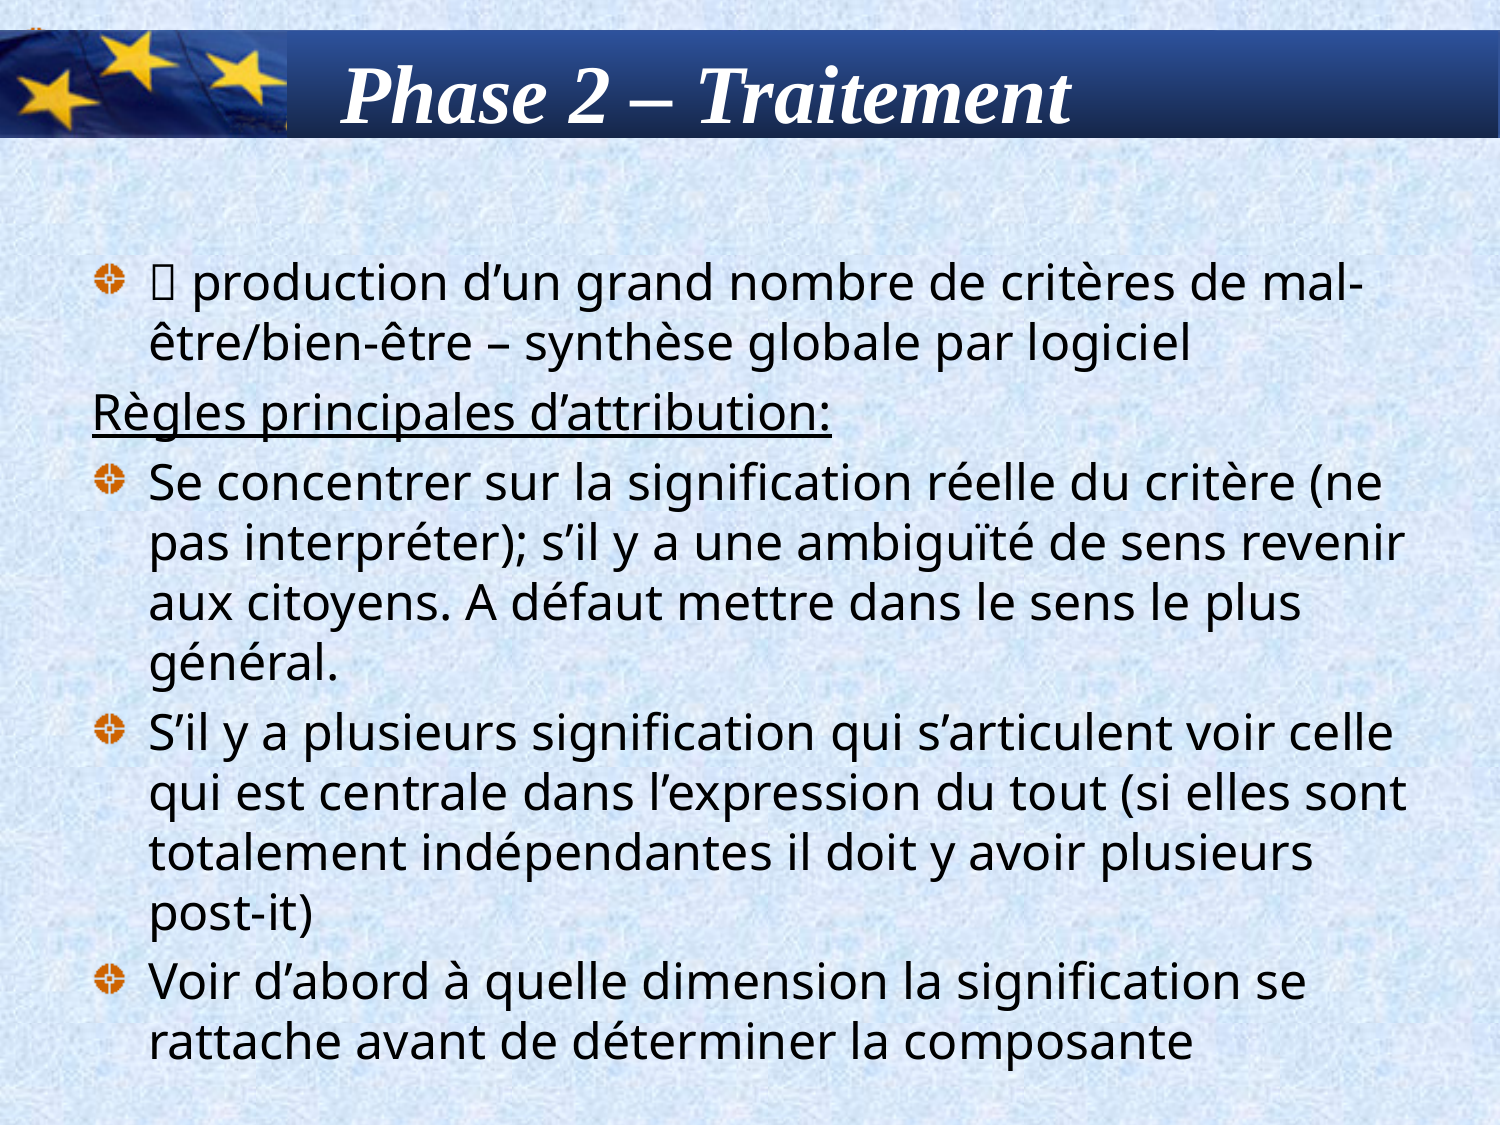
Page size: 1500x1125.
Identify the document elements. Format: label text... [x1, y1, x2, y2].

title Phase 2 – Traitement [312, 30, 1500, 150]
picture [0, 0, 1500, 1125]
list  production d’un grand nombre de critères de mal-être/bien-être – synthèse globale par logiciel Règles principales d’attribution: Se concentrer sur la signification réelle du critère (ne pas interpréter); s’il y a une ambiguïté de sens revenir aux citoyens. A défaut mettre dans le sens le plus général. S’il y a plusieurs signification qui s’articulent voir celle qui est centrale dans l’expression du tout (si elles sont totalement indépendantes il doit y avoir plusieurs post-it) Voir d’abord à quelle dimension la signification se rattache avant de déterminer la composante [76, 172, 1427, 916]
